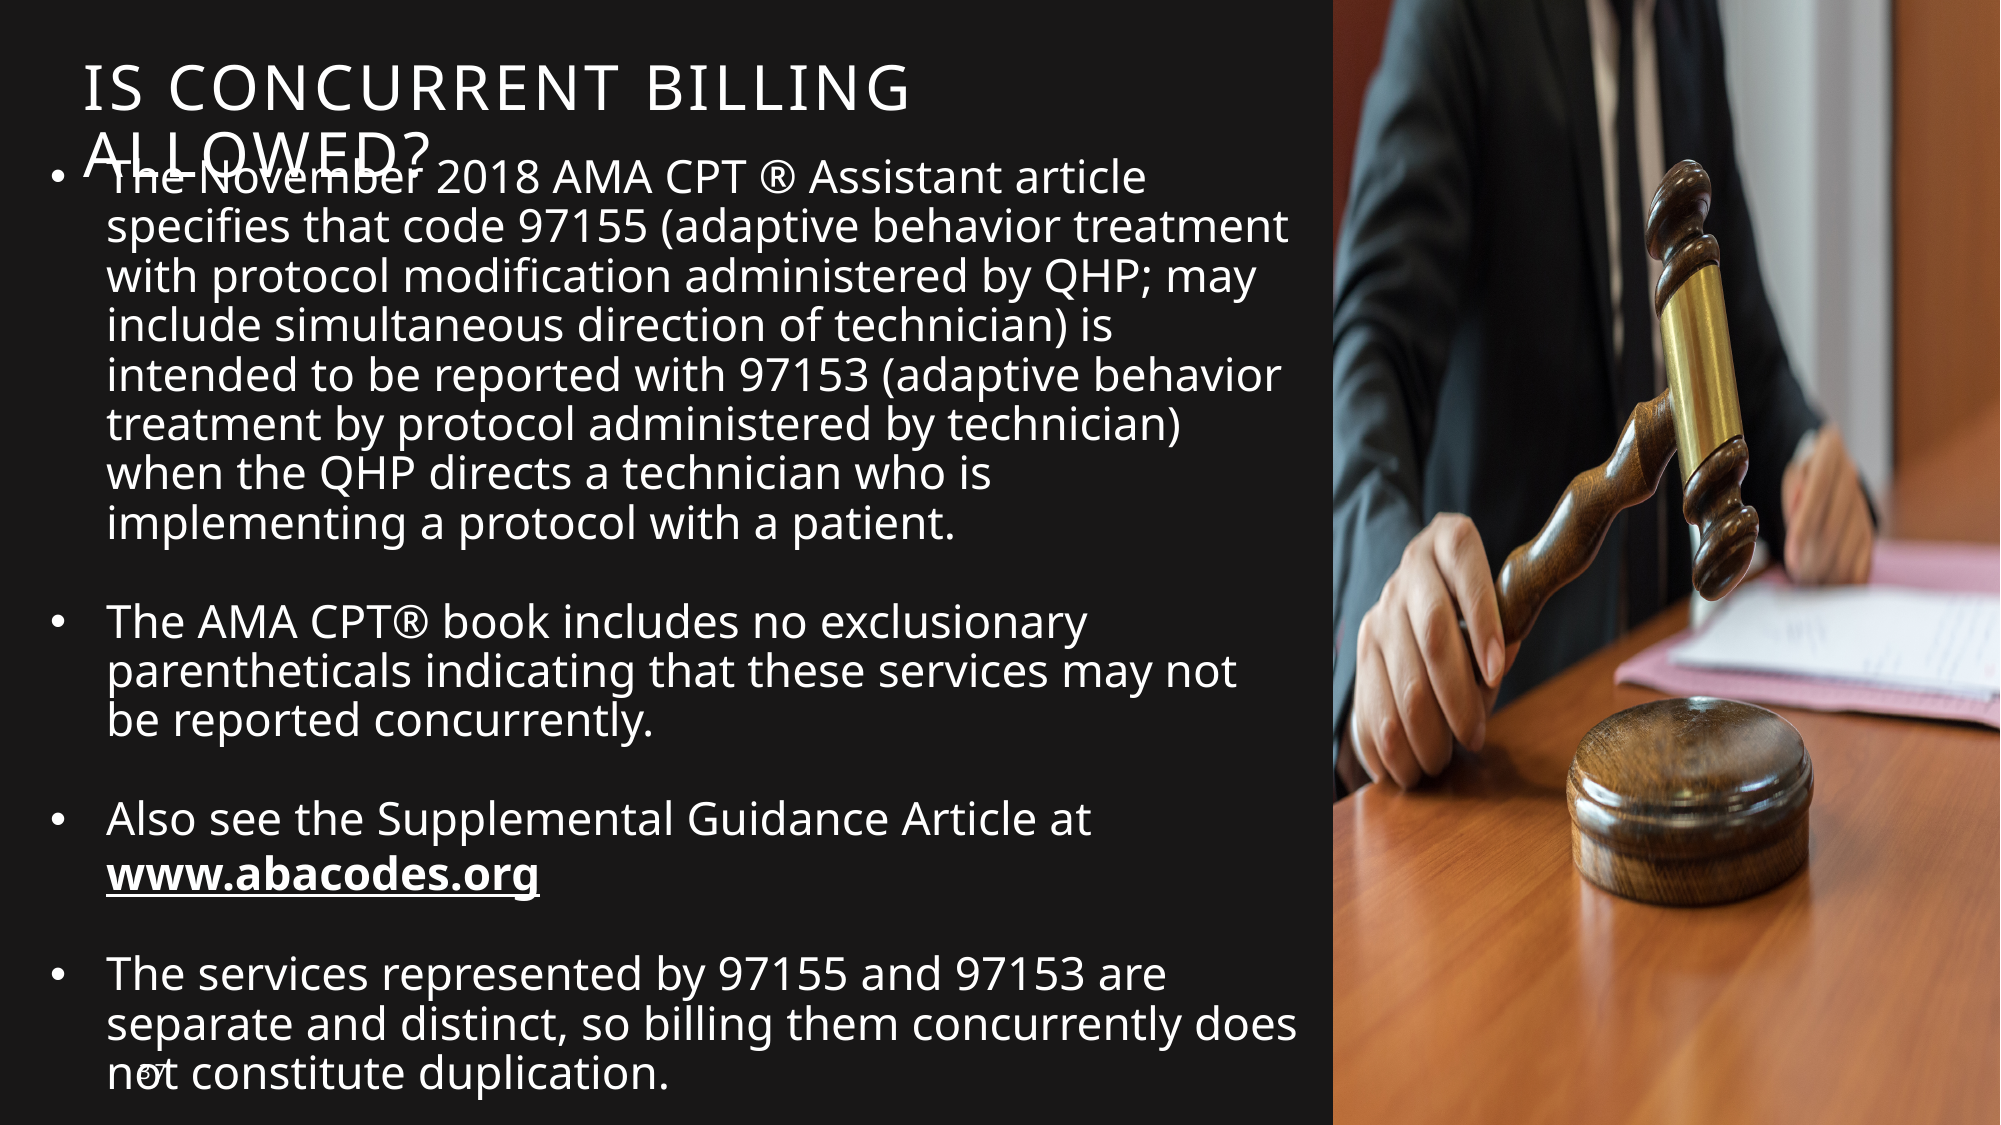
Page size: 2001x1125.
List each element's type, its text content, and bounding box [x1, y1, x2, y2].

list The November 2018 AMA CPT ® Assistant article specifies that code 97155 (adaptive behavior treatment with protocol modification administered by QHP; may include simultaneous direction of technician) is intended to be reported with 97153 (adaptive behavior treatment by protocol administered by technician) when the QHP directs a technician who is implementing a protocol with a patient. The AMA CPT® book includes no exclusionary parentheticals indicating that these services may not be reported concurrently. Also see the Supplemental Guidance Article at www.abacodes.org The services represented by 97155 and 97153 are separate and distinct, so billing them concurrently does not constitute duplication. [35, 146, 1315, 1036]
slide_number 37 [123, 1042, 574, 1103]
picture [1333, 0, 2000, 1125]
title IS CONCURRENT BILLING ALLOWED? [68, 48, 1238, 131]
